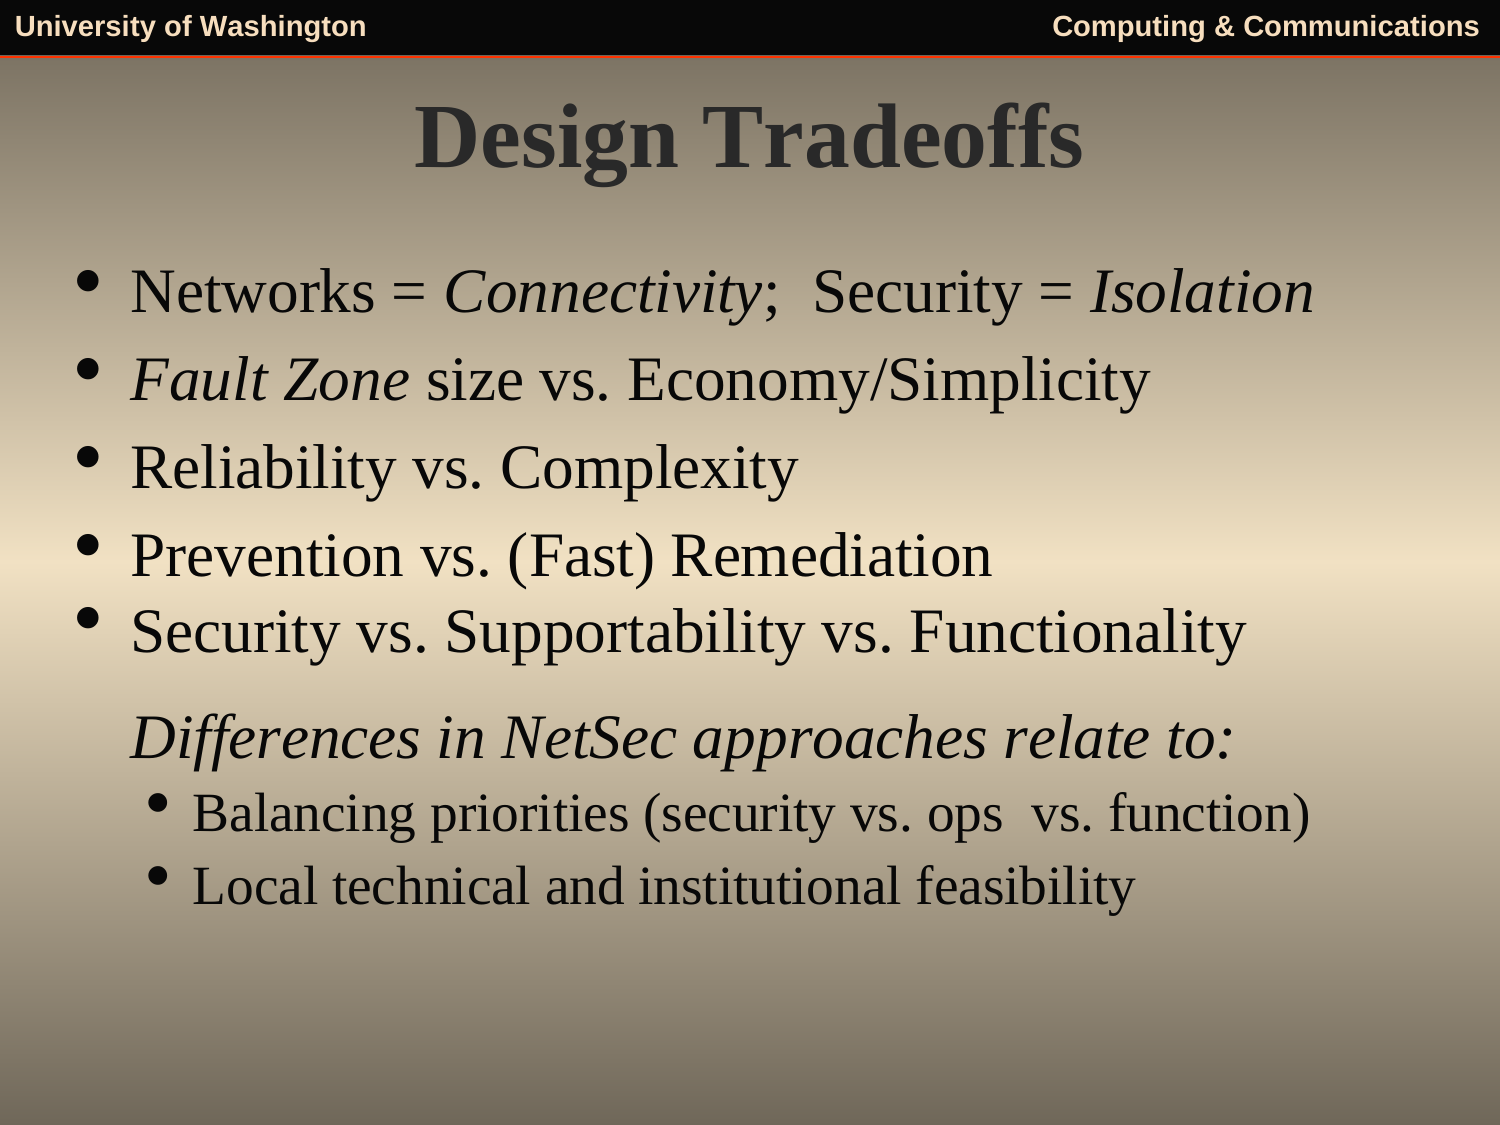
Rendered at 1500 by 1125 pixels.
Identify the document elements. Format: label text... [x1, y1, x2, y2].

list Networks = Connectivity; Security = Isolation Fault Zone size vs. Economy/Simplicity Reliability vs. Complexity Prevention vs. (Fast) Remediation Security vs. Supportability vs. Functionality Differences in NetSec approaches relate to: Balancing priorities (security vs. ops vs. function) Local technical and institutional feasibility [62, 249, 1425, 925]
title Design Tradeoffs [112, 62, 1388, 213]
